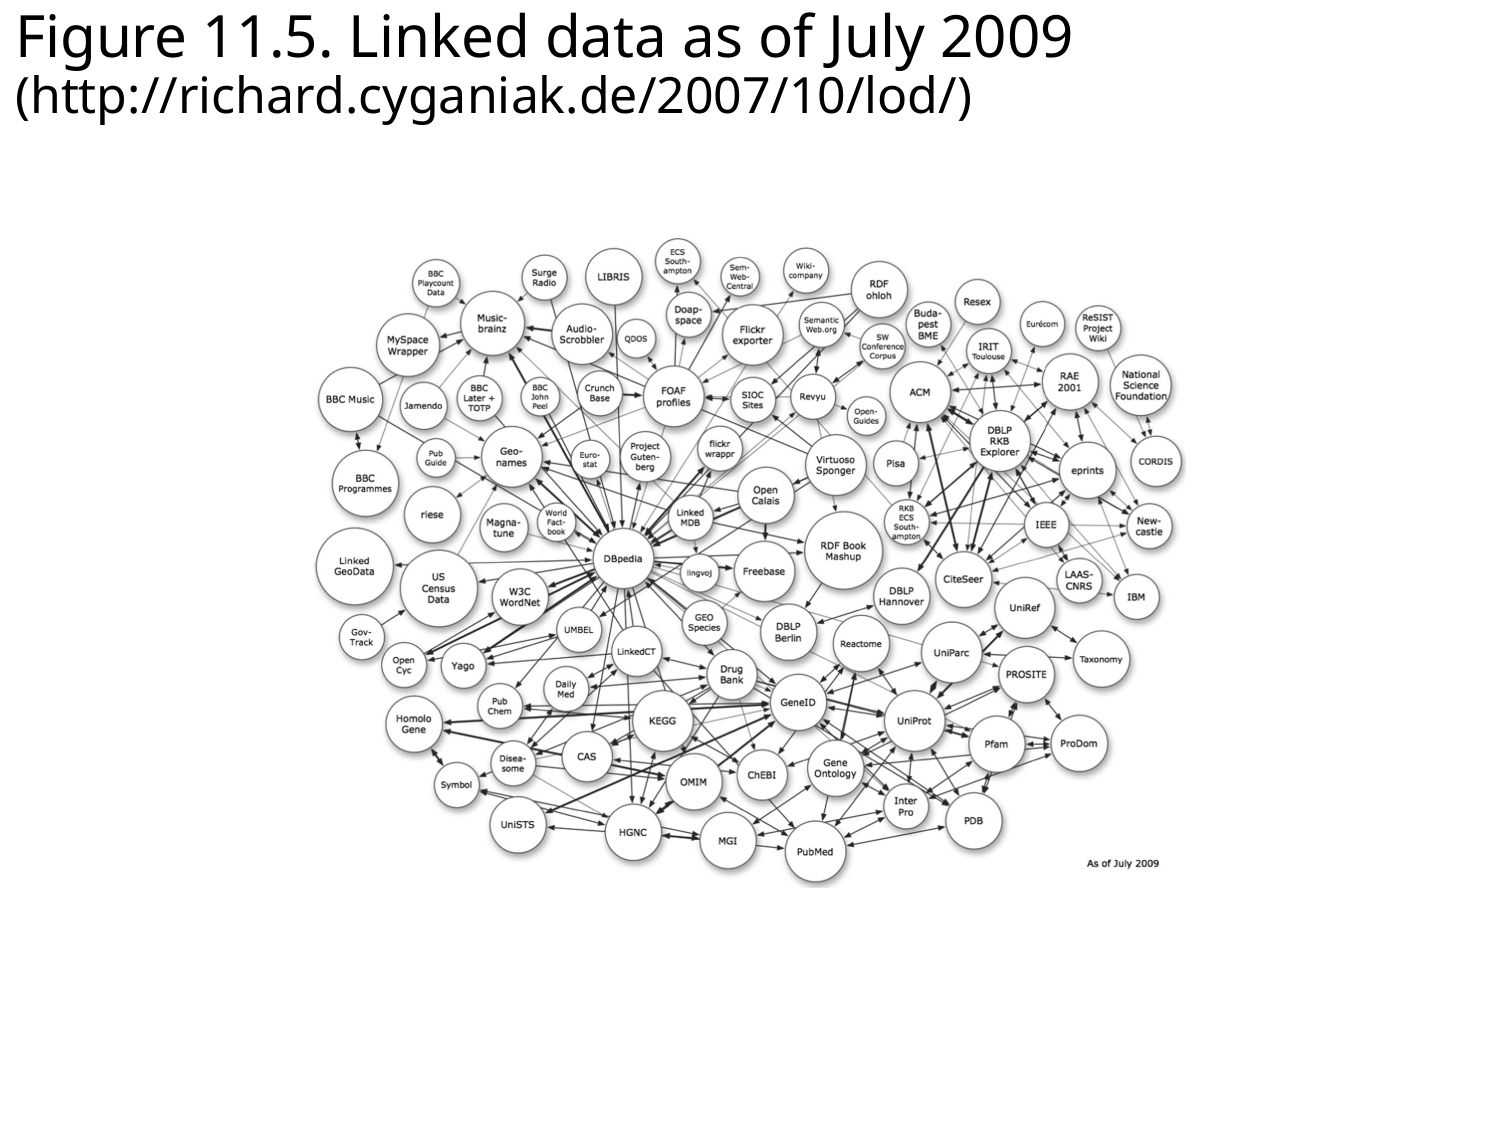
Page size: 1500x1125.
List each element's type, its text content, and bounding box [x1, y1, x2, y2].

title Figure 11.5. Linked data as of July 2009 (http://richard.cyganiak.de/2007/10/lod/) [0, 0, 1500, 166]
picture [313, 236, 1186, 889]
